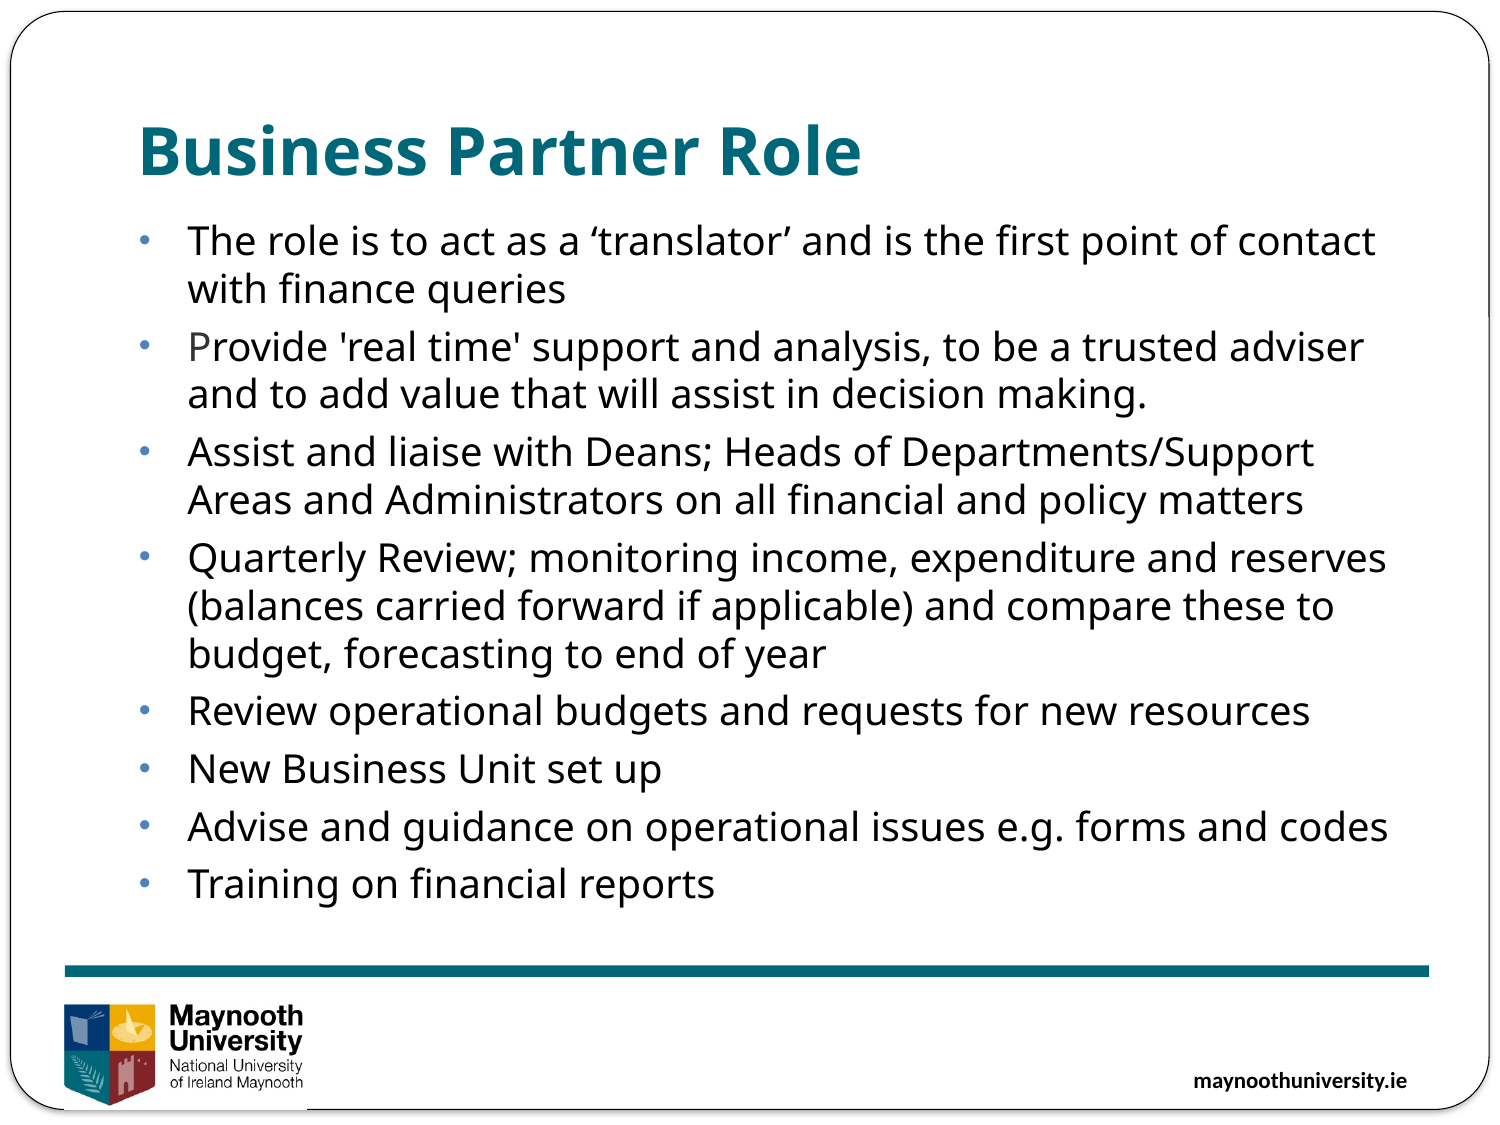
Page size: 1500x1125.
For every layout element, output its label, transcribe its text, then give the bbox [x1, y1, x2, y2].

list Business Partner Role [122, 101, 1363, 268]
picture [64, 999, 307, 1110]
list The role is to act as a ‘translator’ and is the first point of contact with finance queries Provide 'real time' support and analysis, to be a trusted adviser and to add value that will assist in decision making. Assist and liaise with Deans; Heads of Departments/Support Areas and Administrators on all financial and policy matters Quarterly Review; monitoring income, expenditure and reserves (balances carried forward if applicable) and compare these to budget, forecasting to end of year Review operational budgets and requests for new resources New Business Unit set up Advise and guidance on operational issues e.g. forms and codes Training on financial reports [123, 208, 1424, 929]
